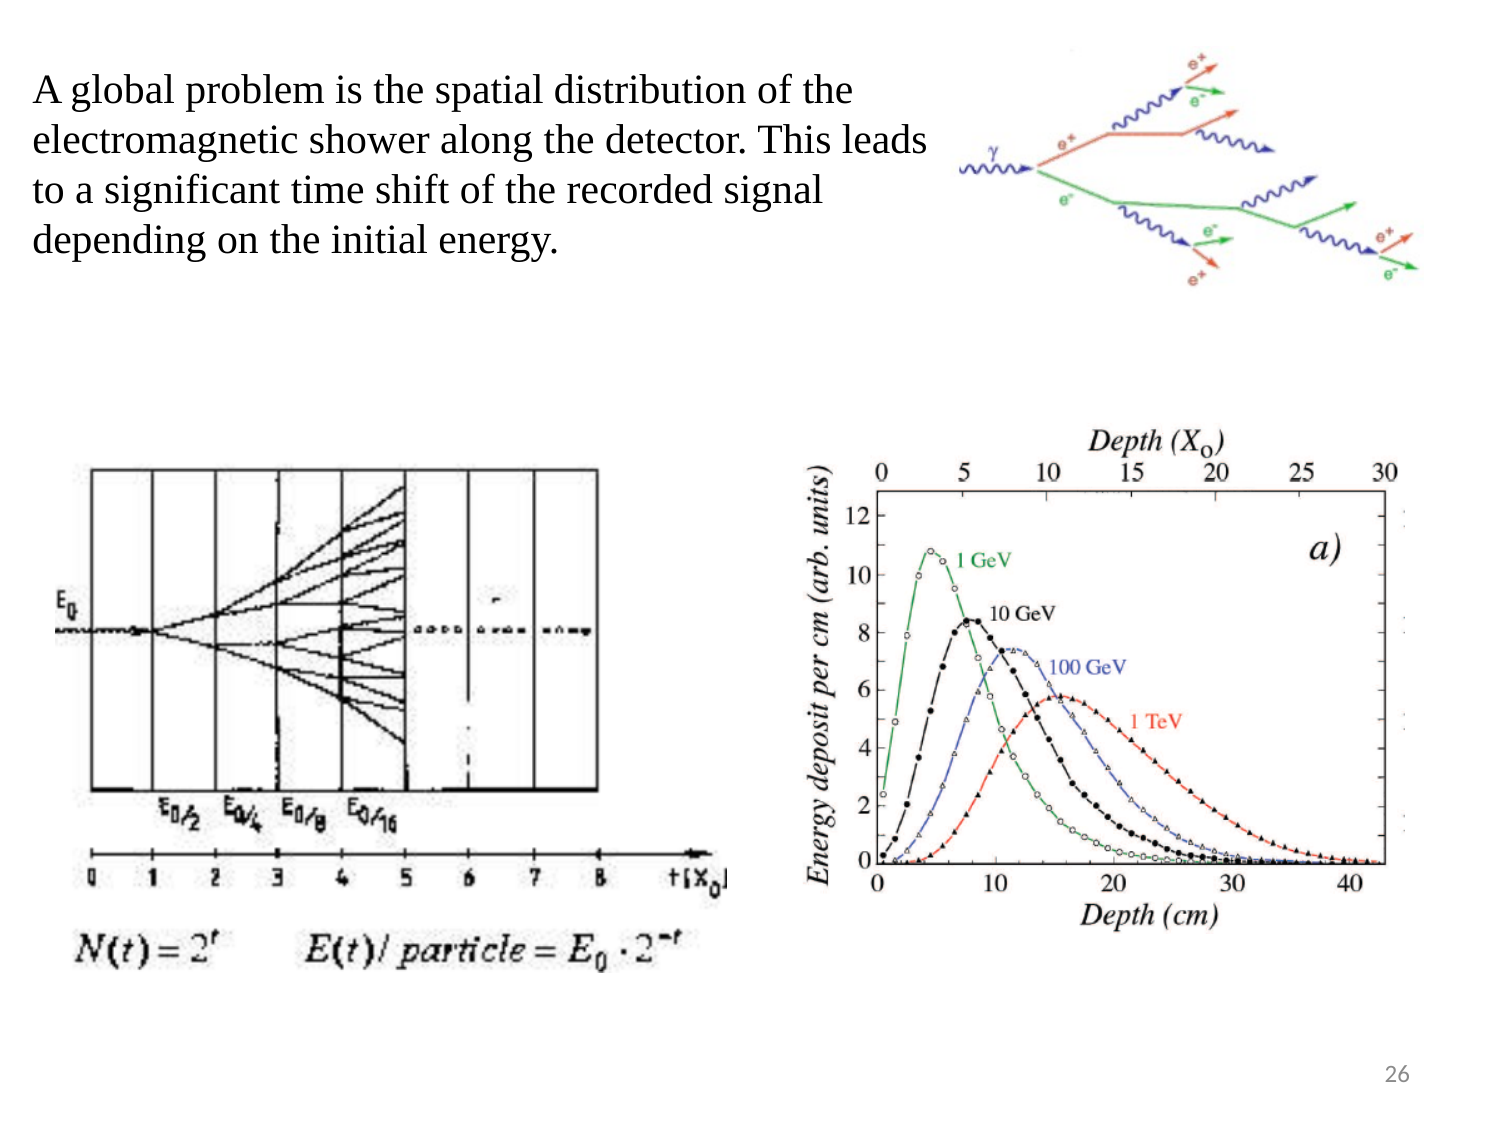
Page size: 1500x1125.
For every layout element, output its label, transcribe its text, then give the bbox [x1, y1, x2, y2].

picture [54, 444, 727, 973]
text_box A global problem is the spatial distribution of the electromagnetic shower along the detector. This leads to a significant time shift of the recorded signal depending on the initial energy. [17, 54, 945, 270]
picture [773, 408, 1406, 935]
slide_number 26 [1074, 1042, 1425, 1103]
picture [950, 45, 1424, 295]
